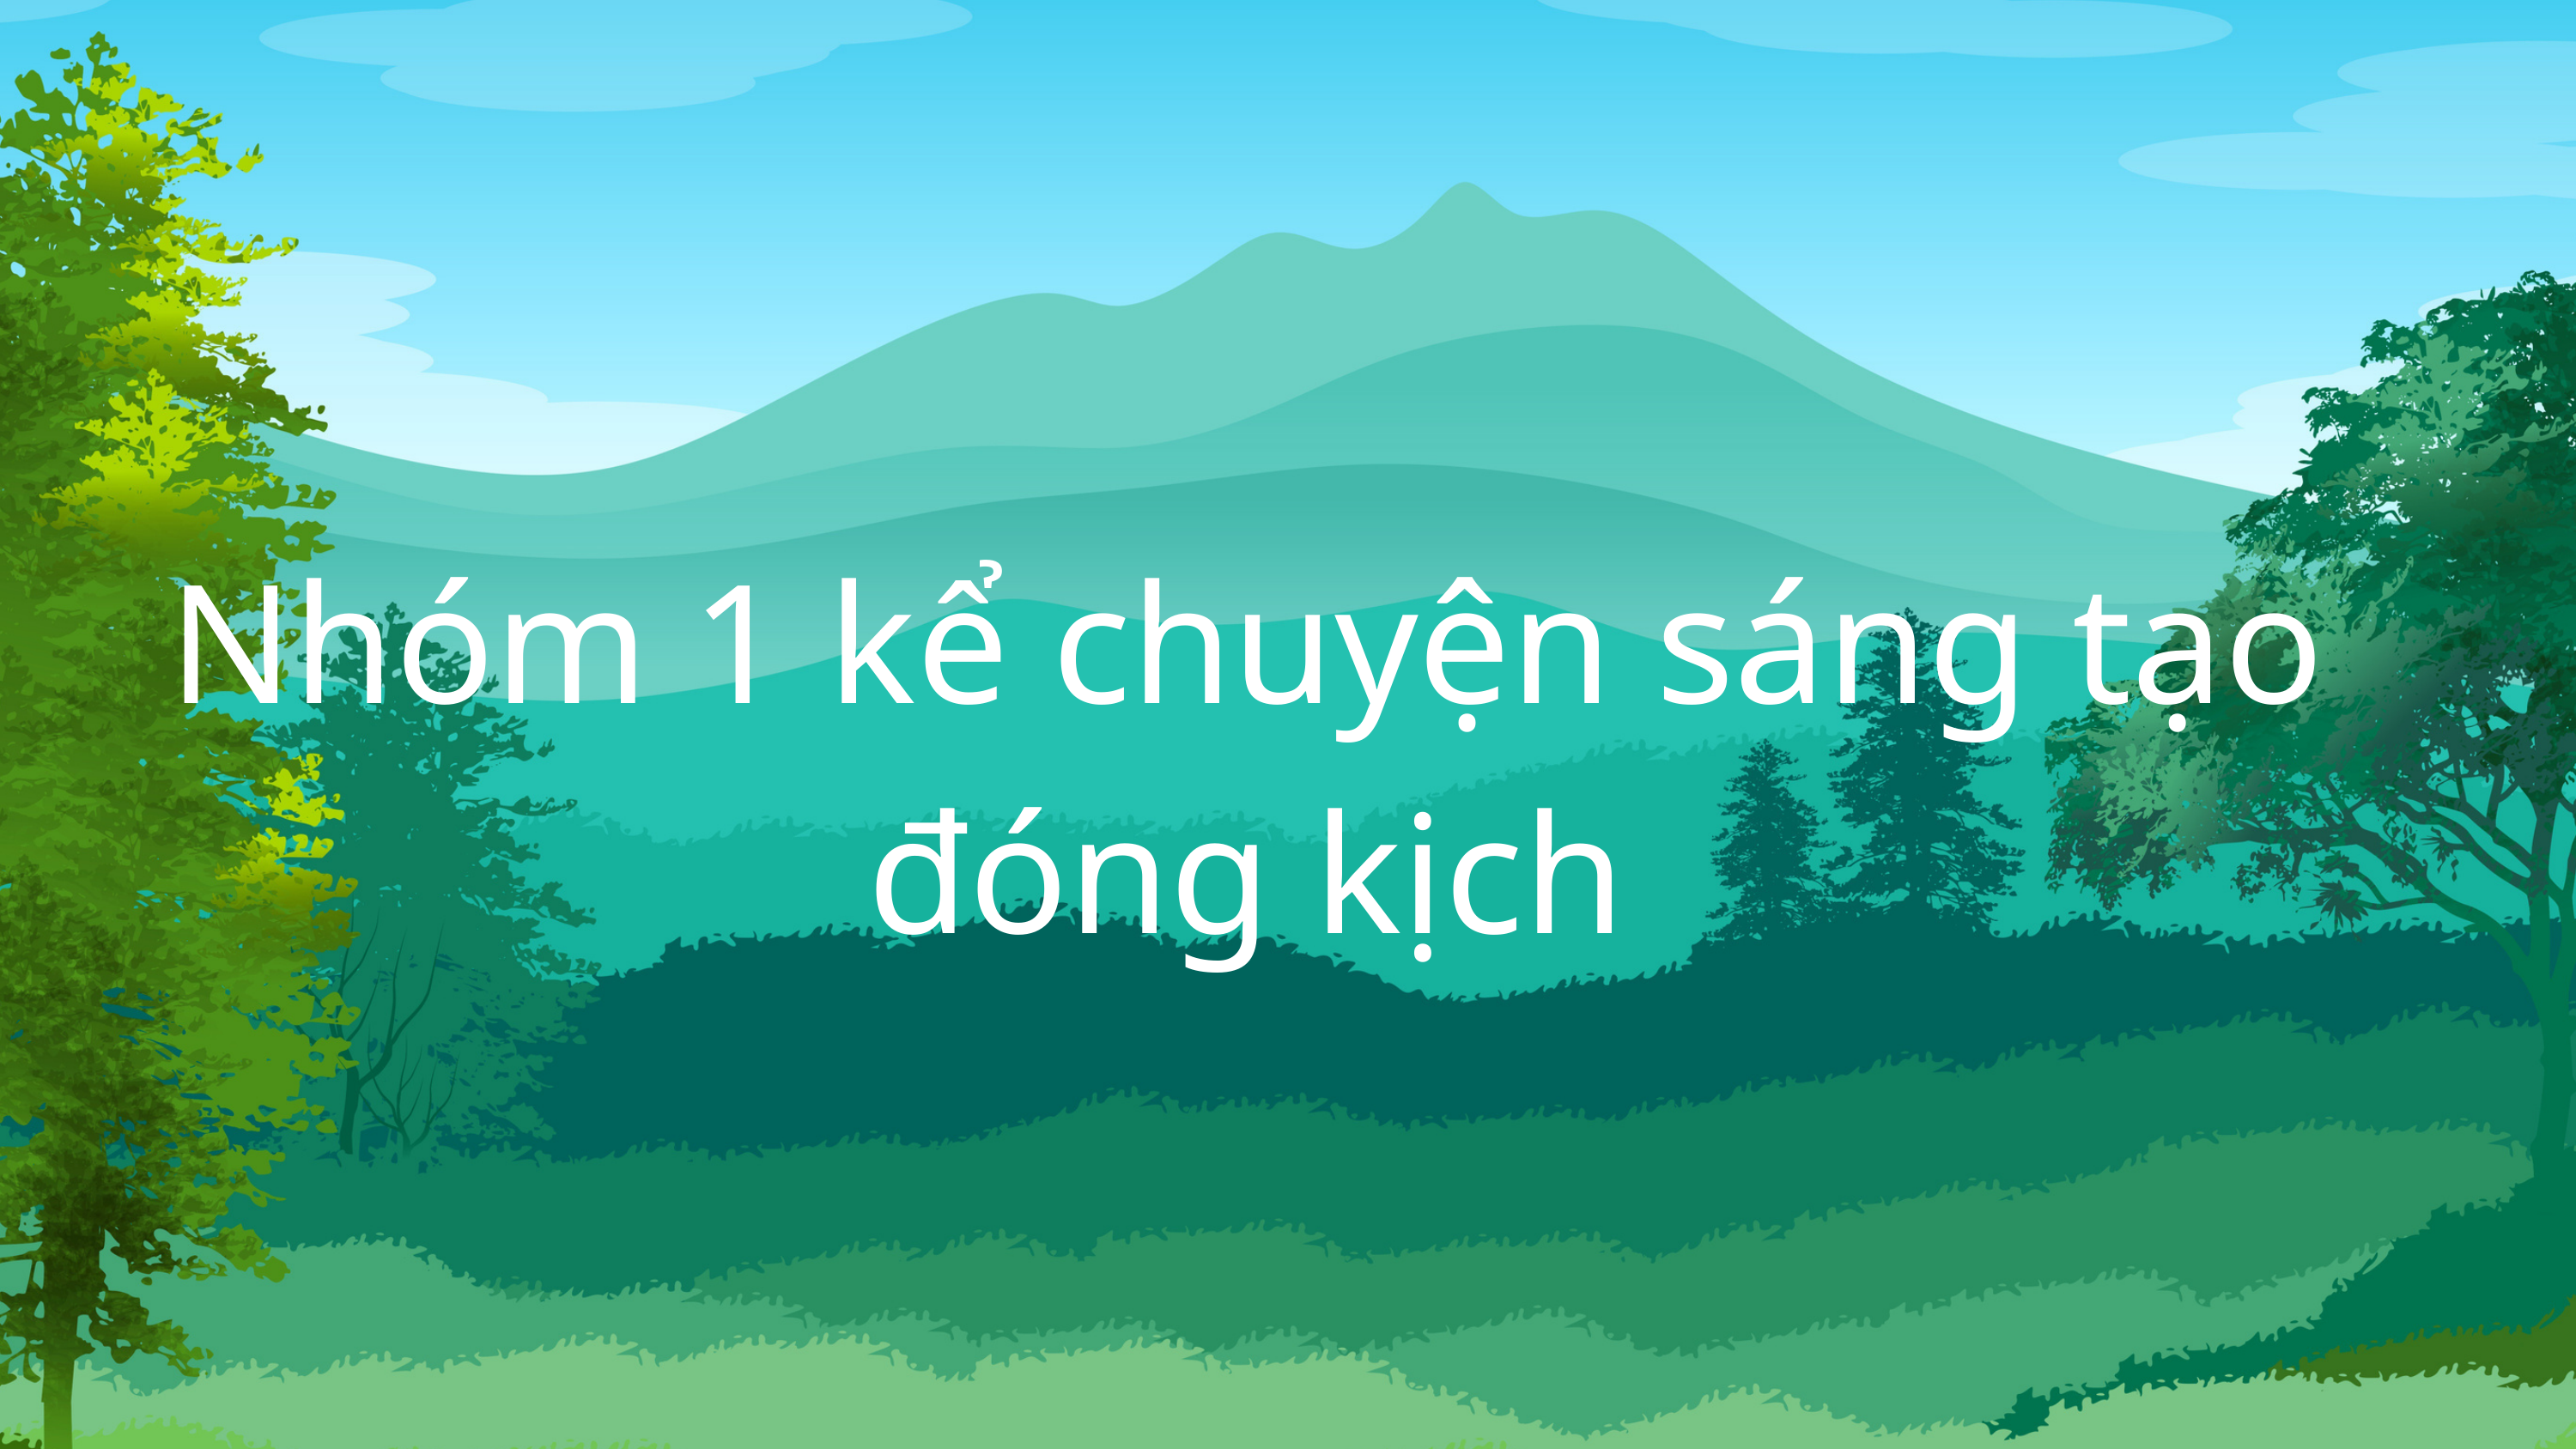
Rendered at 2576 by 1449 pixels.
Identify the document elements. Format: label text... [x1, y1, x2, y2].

text_box Nhóm 1 kể chuyện sáng tạo đóng kịch [0, 506, 2494, 967]
text_box [0, 0, 2576, 1449]
